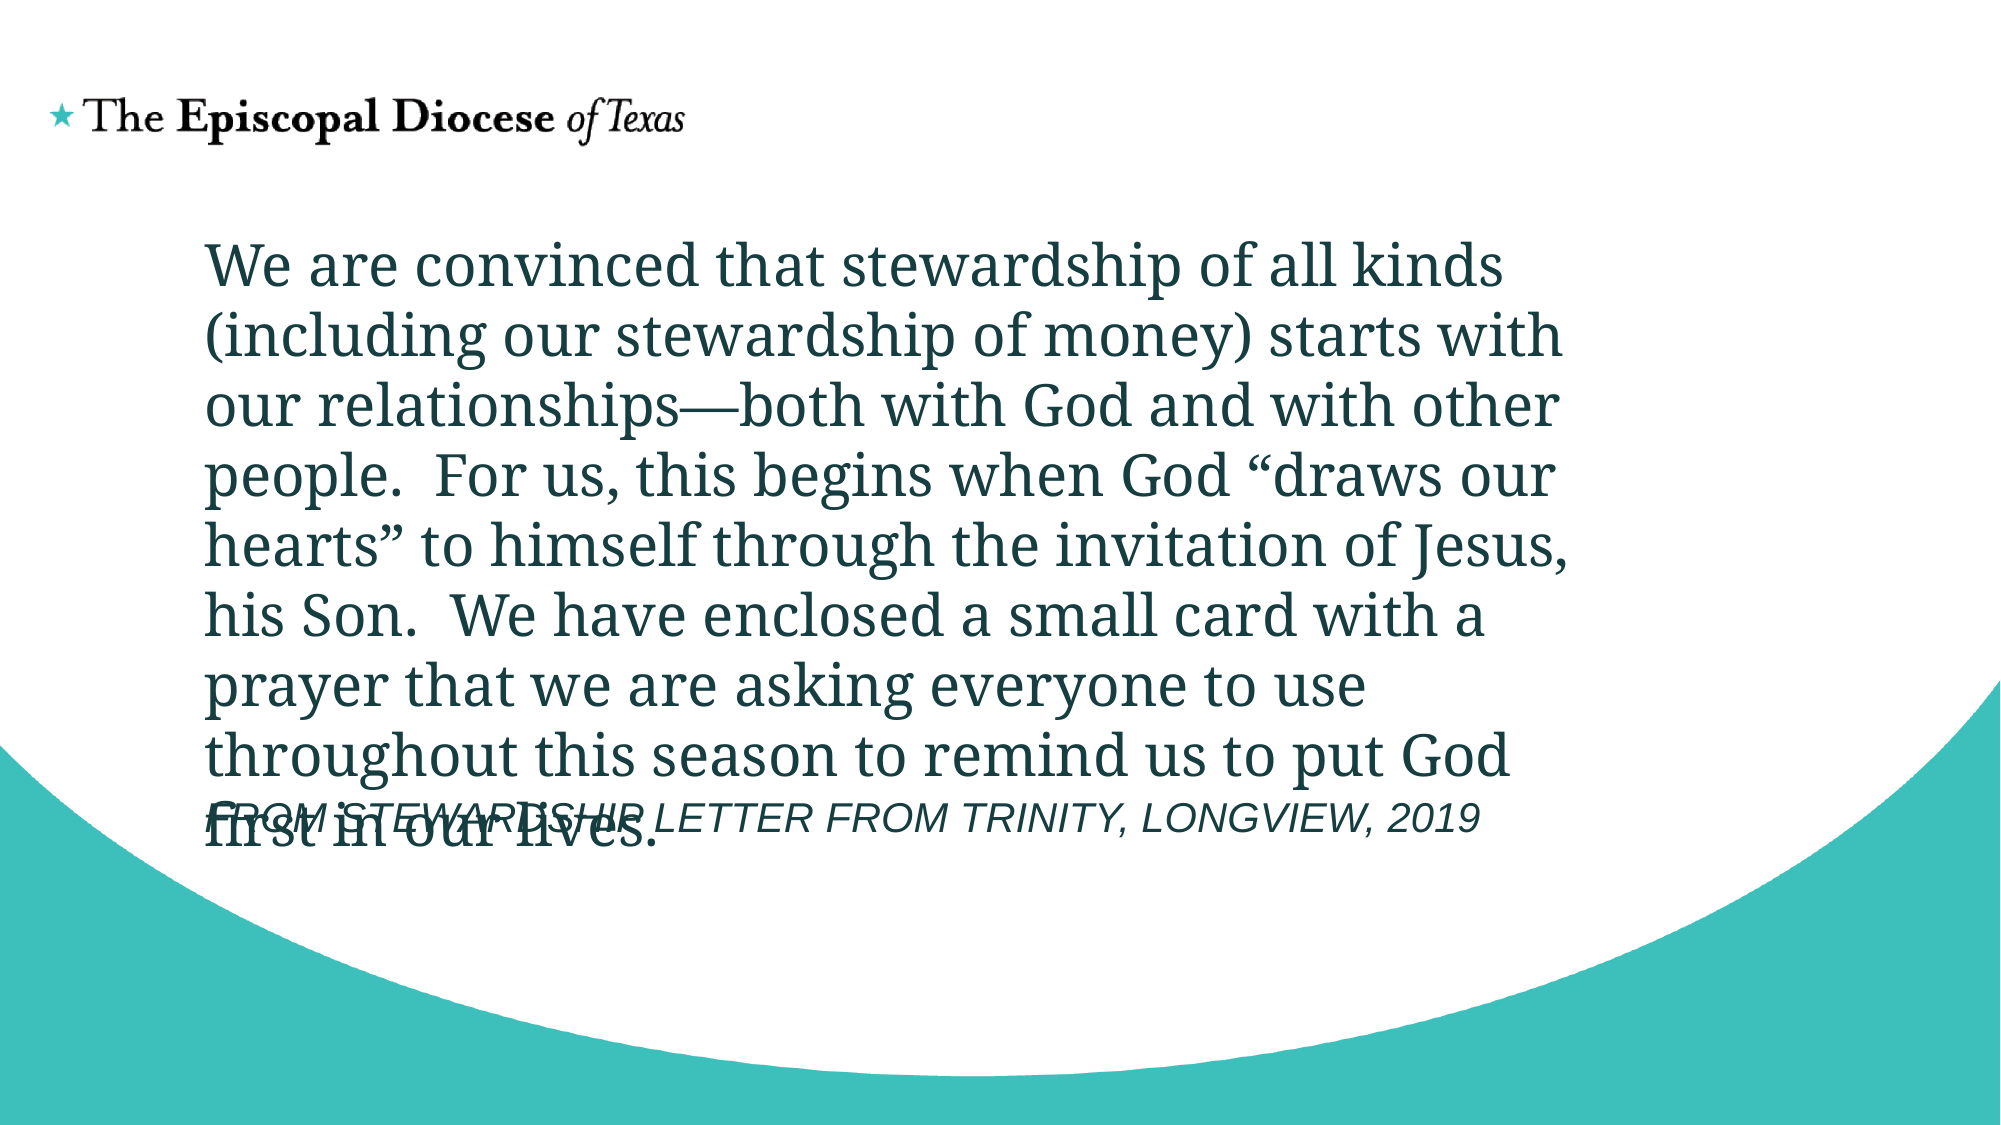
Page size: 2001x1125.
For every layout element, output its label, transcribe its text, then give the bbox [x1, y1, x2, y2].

picture [0, 0, 2001, 1125]
subtitle From stewardship letter from Trinity, Longview, 2019 [189, 783, 1638, 925]
title We are convinced that stewardship of all kinds (including our stewardship of money) starts with our relationships—both with God and with other people. For us, this begins when God “draws our hearts” to himself through the invitation of Jesus, his Son. We have enclosed a small card with a prayer that we are asking everyone to use throughout this season to remind us to put God first in our lives. [189, 237, 1638, 783]
